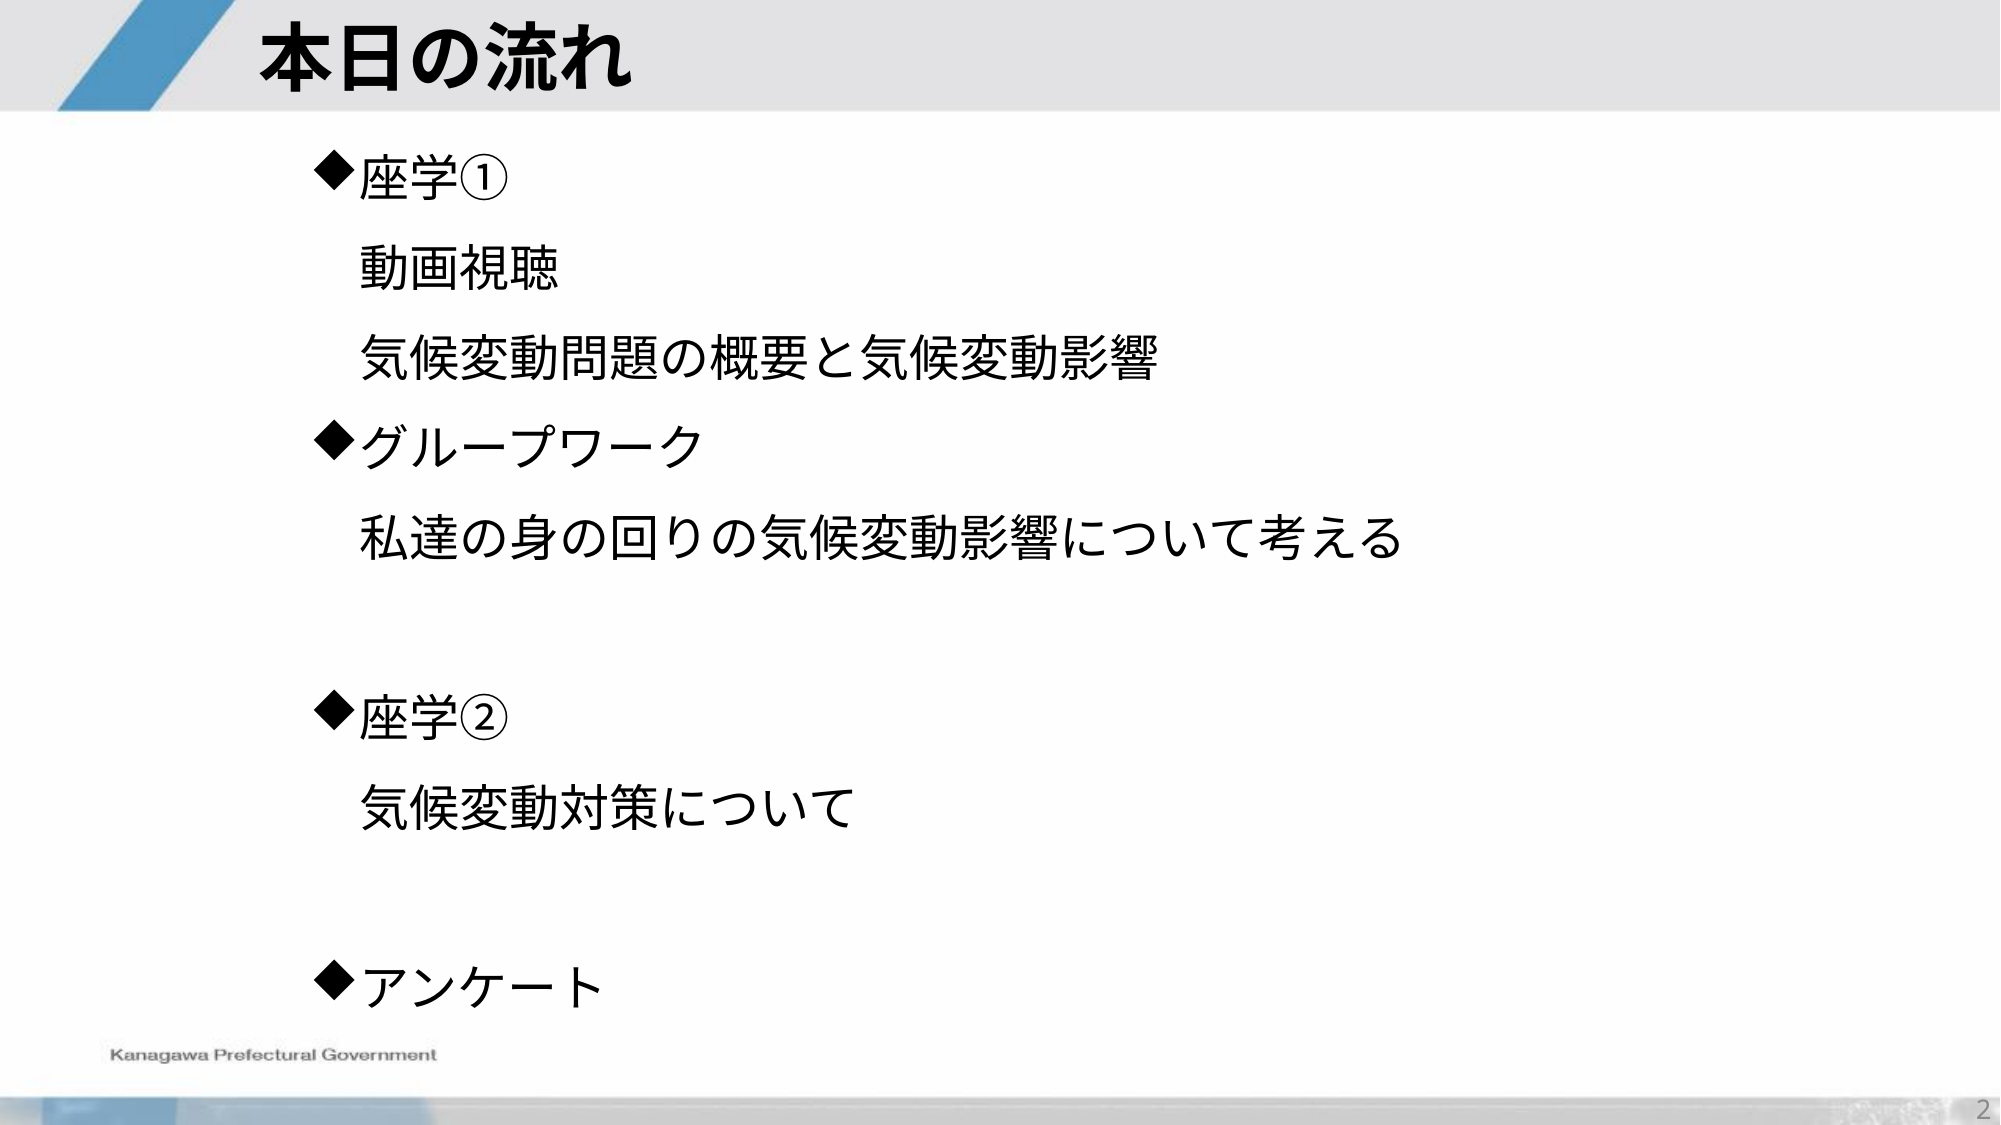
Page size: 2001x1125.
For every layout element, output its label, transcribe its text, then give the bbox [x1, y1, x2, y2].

text_box 座学① 動画視聴 気候変動問題の概要と気候変動影響 グループワーク 私達の身の回りの気候変動影響について考える 座学② 気候変動対策について アンケート [294, 109, 1721, 1024]
picture [0, 0, 2000, 1125]
slide_number 1 [1872, 1086, 2000, 1125]
title 本日の流れ [244, 0, 1678, 110]
